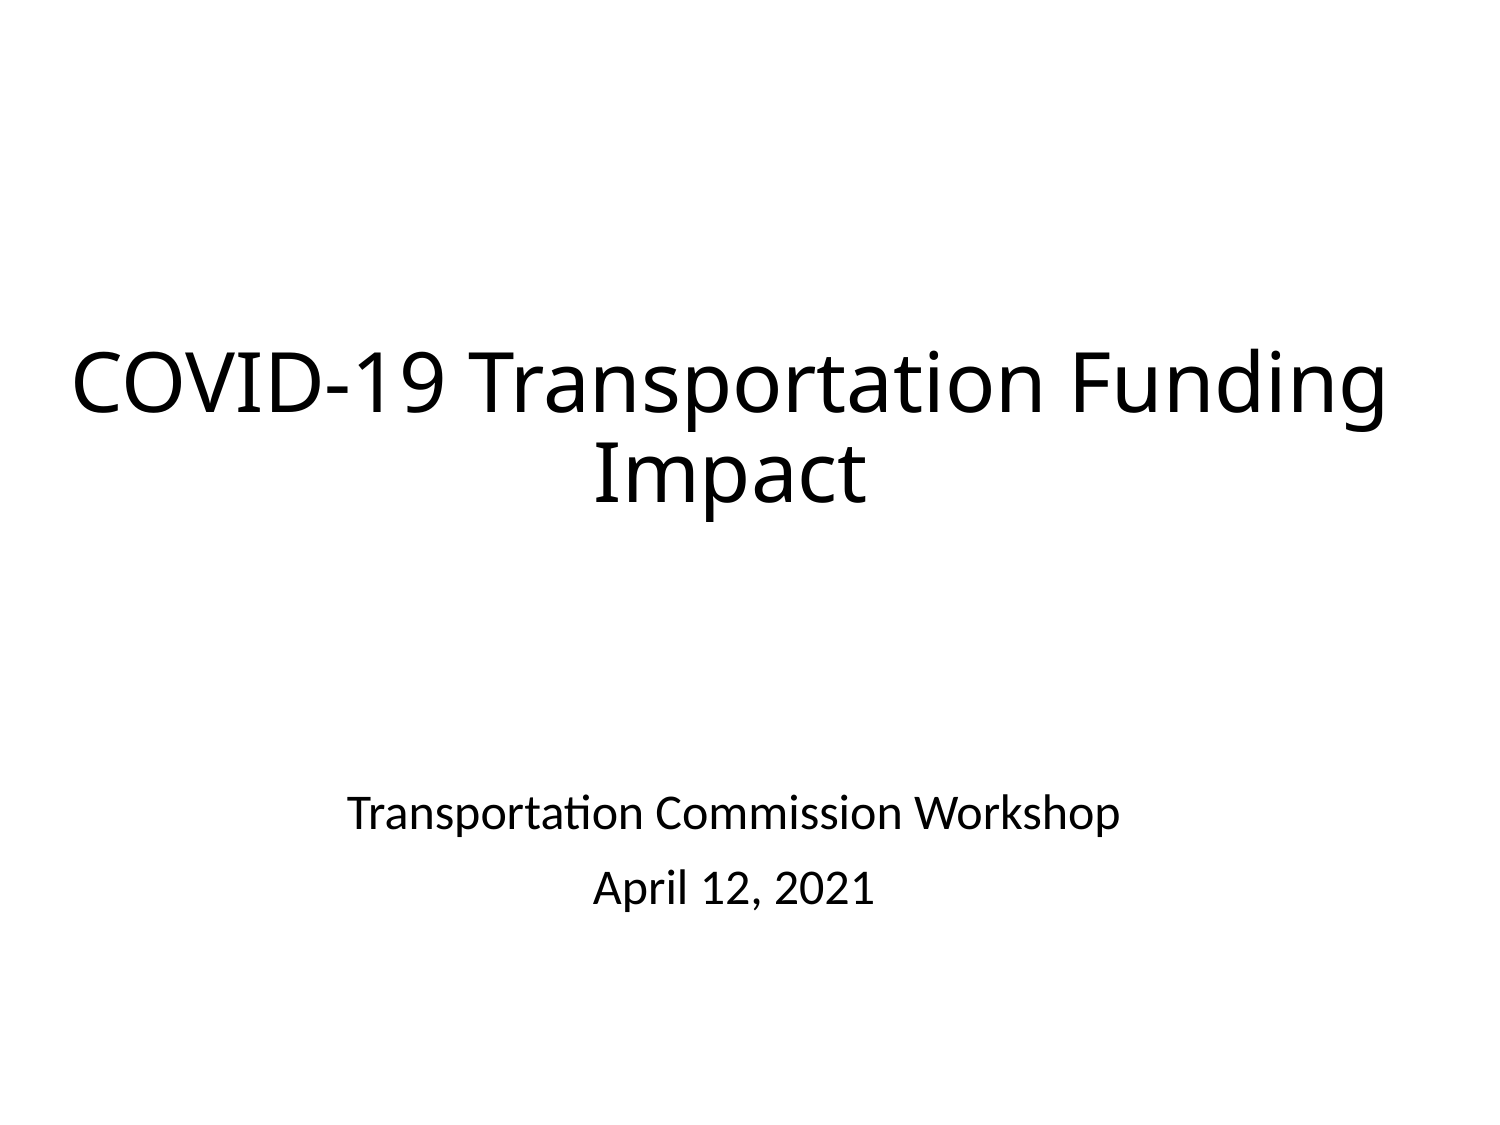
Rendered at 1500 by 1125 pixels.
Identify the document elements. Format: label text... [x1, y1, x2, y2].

title COVID-19 Transportation Funding Impact [0, 118, 1462, 628]
subtitle Transportation Commission Workshop April 12, 2021 [171, 778, 1297, 1051]
